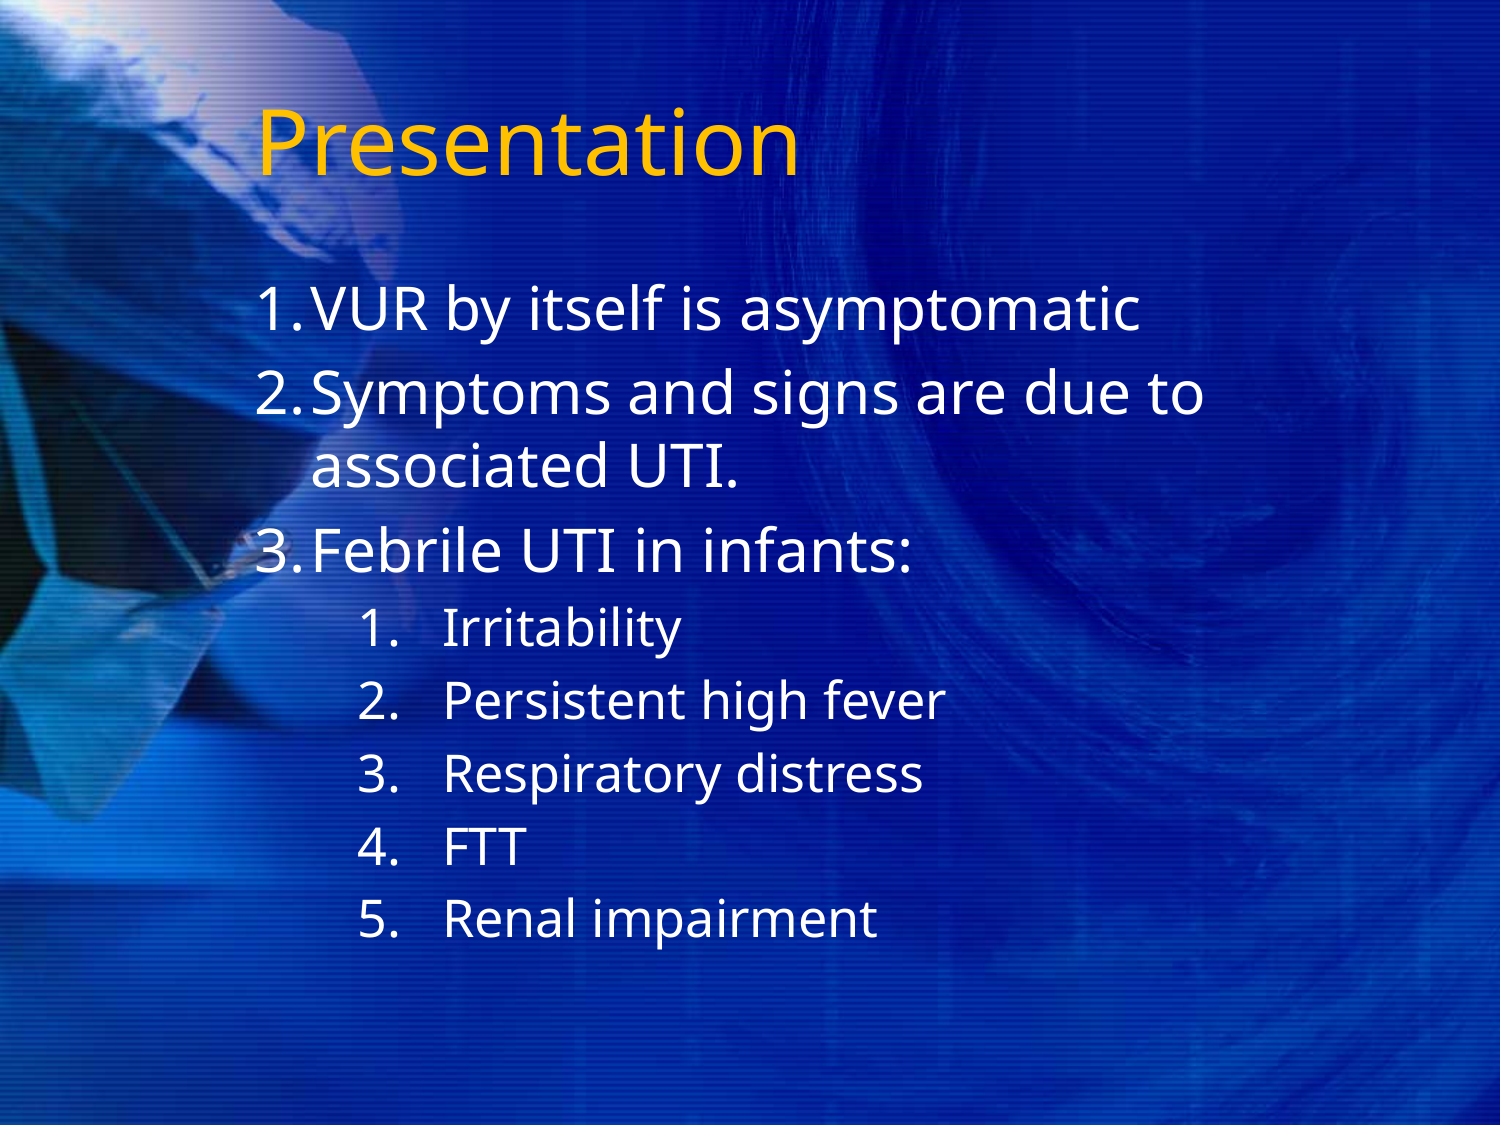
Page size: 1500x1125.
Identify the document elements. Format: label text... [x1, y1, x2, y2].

picture [0, 0, 1500, 1125]
title Presentation [239, 44, 1464, 233]
list VUR by itself is asymptomatic Symptoms and signs are due to associated UTI. Febrile UTI in infants: Irritability Persistent high fever Respiratory distress FTT Renal impairment [239, 262, 1464, 1051]
